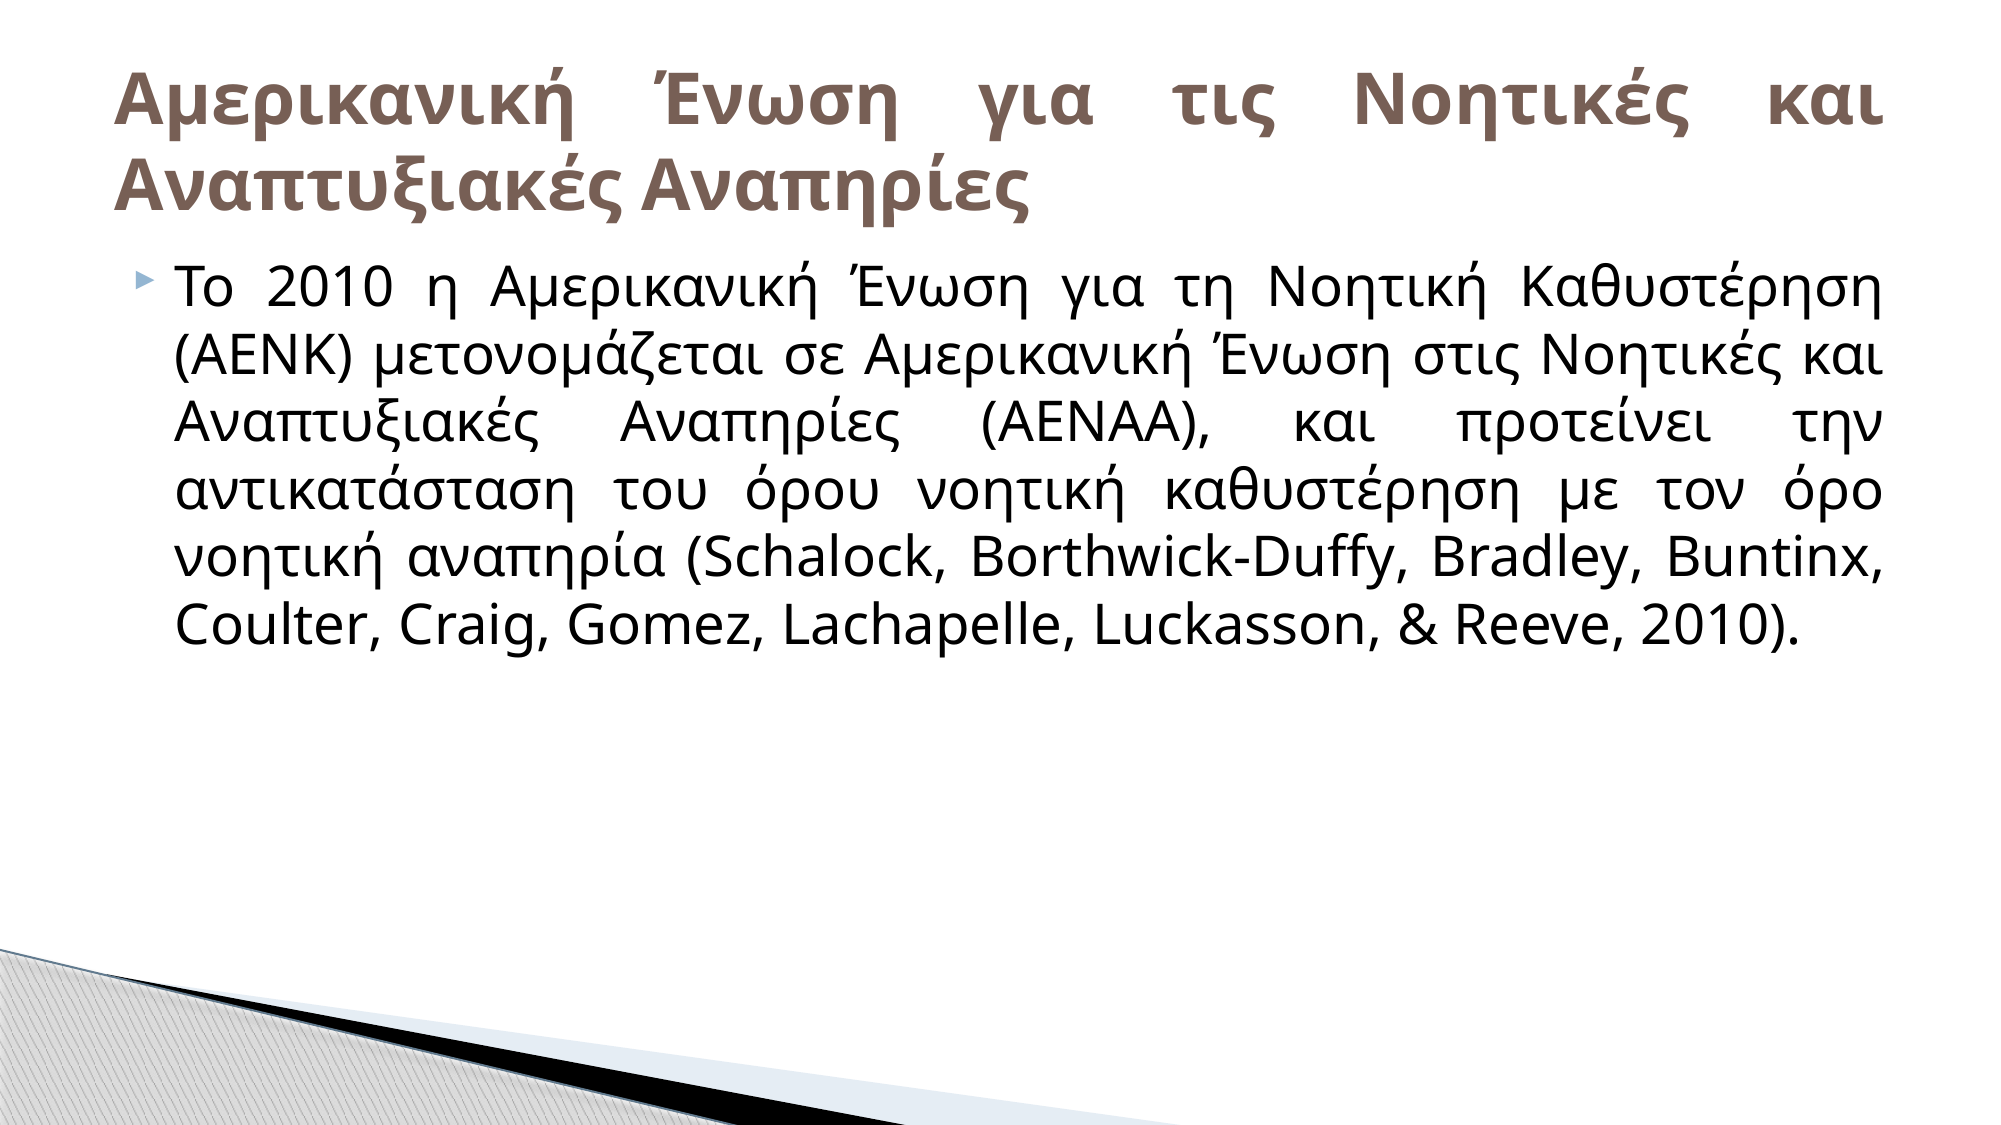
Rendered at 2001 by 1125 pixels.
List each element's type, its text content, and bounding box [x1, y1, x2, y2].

list Το 2010 η Αμερικανική Ένωση για τη Νοητική Καθυστέρηση (ΑΕΝΚ) μετονομάζεται σε Αμερικανική Ένωση στις Νοητικές και Αναπτυξιακές Αναπηρίες (ΑΕΝΑΑ), και προτείνει την αντικατάσταση του όρου νοητική καθυστέρηση με τον όρο νοητική αναπηρία (Schalock, Borthwick-Duffy, Bradley, Buntinx, Coulter, Craig, Gomez, Lachapelle, Luckasson, & Reeve, 2010). [99, 243, 1900, 986]
title Αμερικανική Ένωση για τις Νοητικές και Αναπτυξιακές Αναπηρίες [99, 45, 1900, 233]
